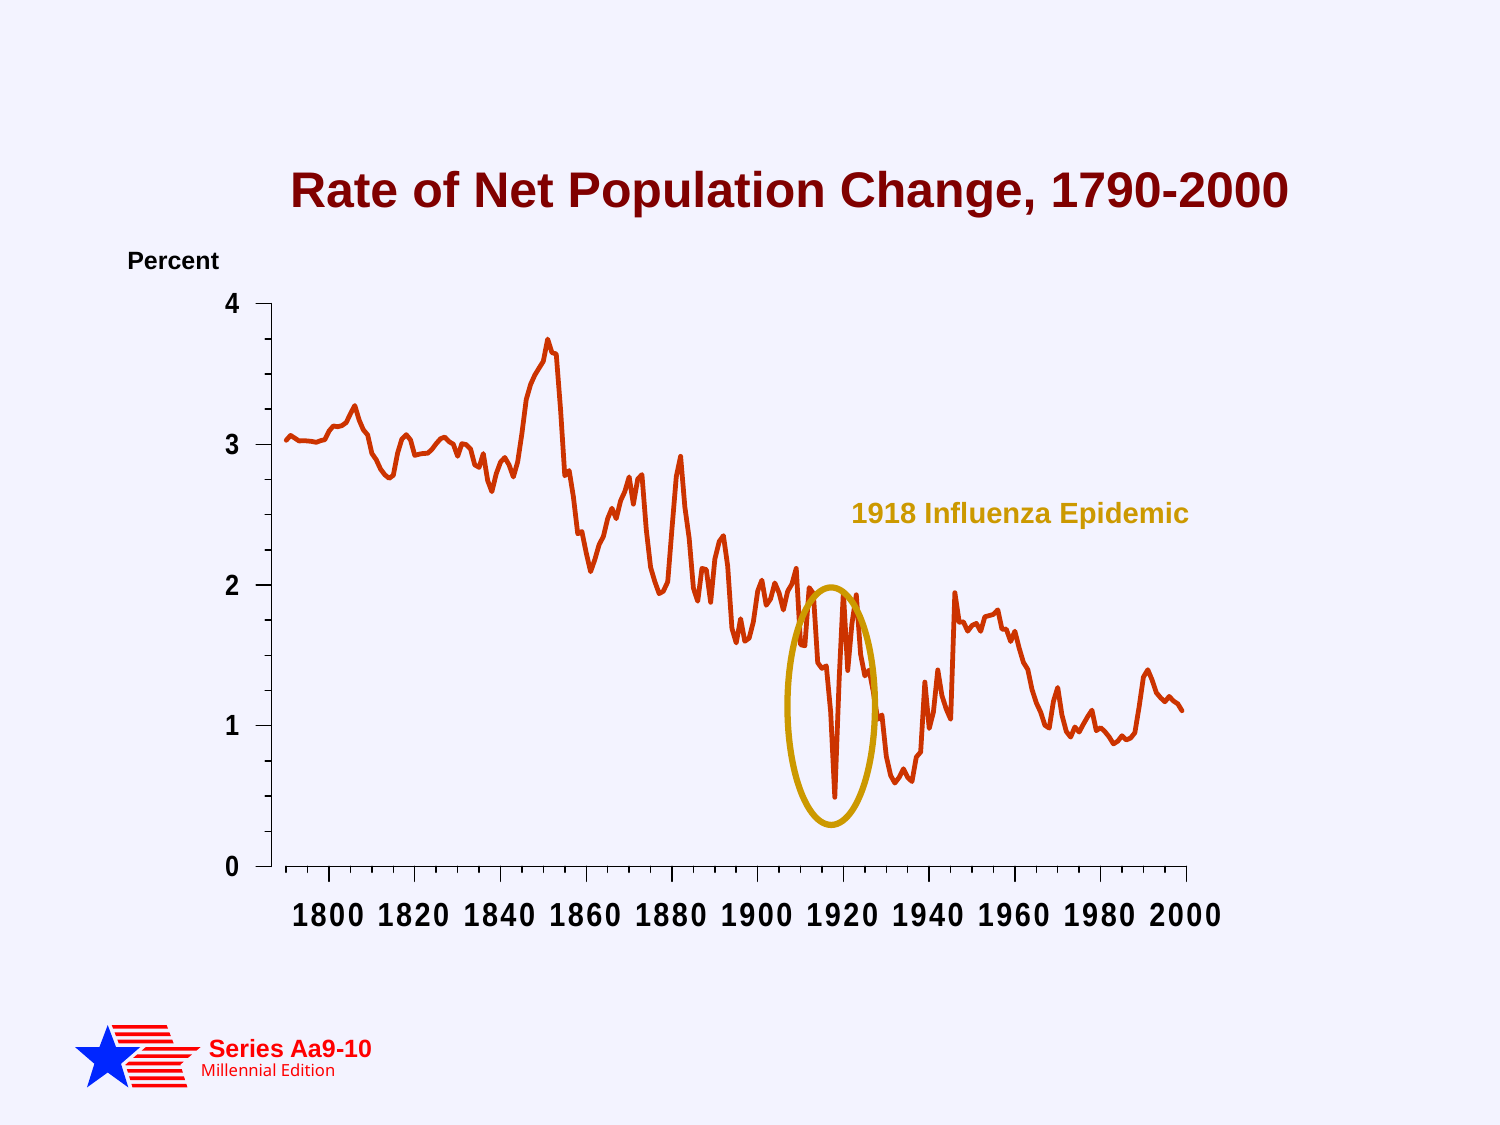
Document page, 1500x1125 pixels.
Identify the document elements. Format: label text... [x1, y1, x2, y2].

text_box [224, 287, 1224, 934]
text_box Series Aa9-10 [193, 1025, 388, 1070]
text_box Percent [112, 237, 235, 283]
text_box Rate of Net Population Change, 1790-2000 [275, 149, 1305, 225]
